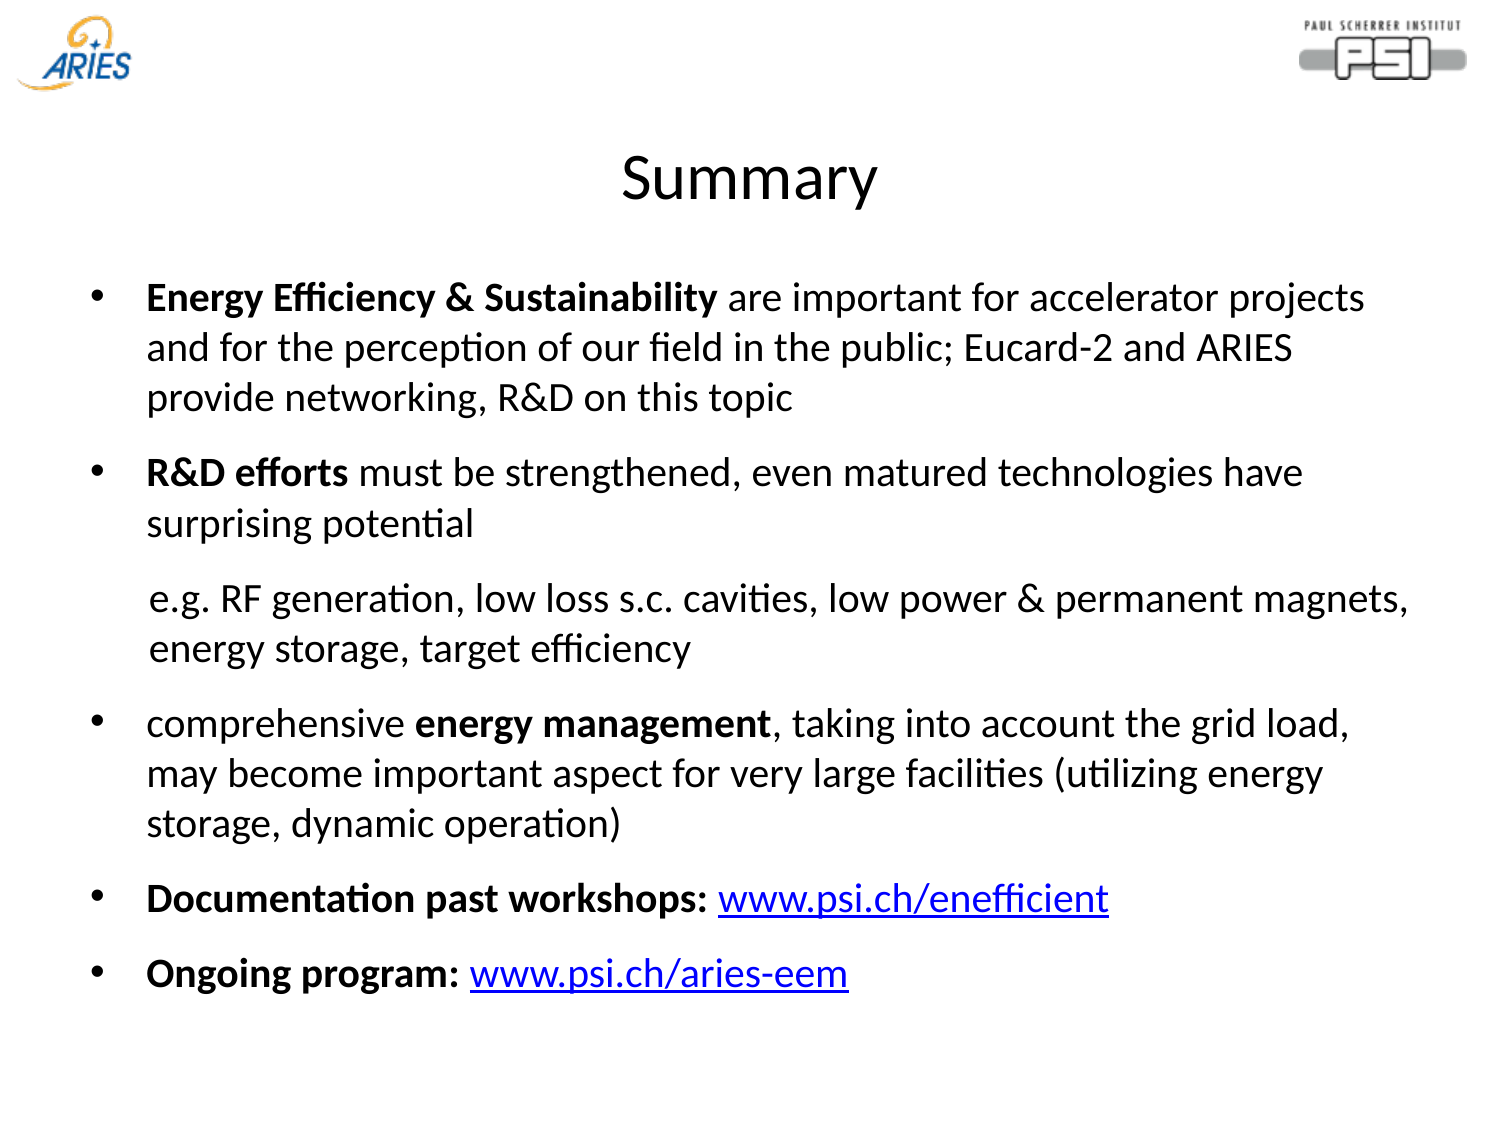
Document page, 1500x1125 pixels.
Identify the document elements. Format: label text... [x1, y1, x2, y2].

title Summary [75, 113, 1425, 233]
picture [1299, 20, 1467, 80]
picture [0, 1, 148, 106]
list Energy Efficiency & Sustainability are important for accelerator projects and for the perception of our field in the public; Eucard-2 and ARIES provide networking, R&D on this topic R&D efforts must be strengthened, even matured technologies have surprising potential e.g. RF generation, low loss s.c. cavities, low power & permanent magnets, energy storage, target efficiency comprehensive energy management, taking into account the grid load, may become important aspect for very large facilities (utilizing energy storage, dynamic operation) Documentation past workshops: www.psi.ch/enefficient Ongoing program: www.psi.ch/aries-eem [75, 262, 1425, 1005]
